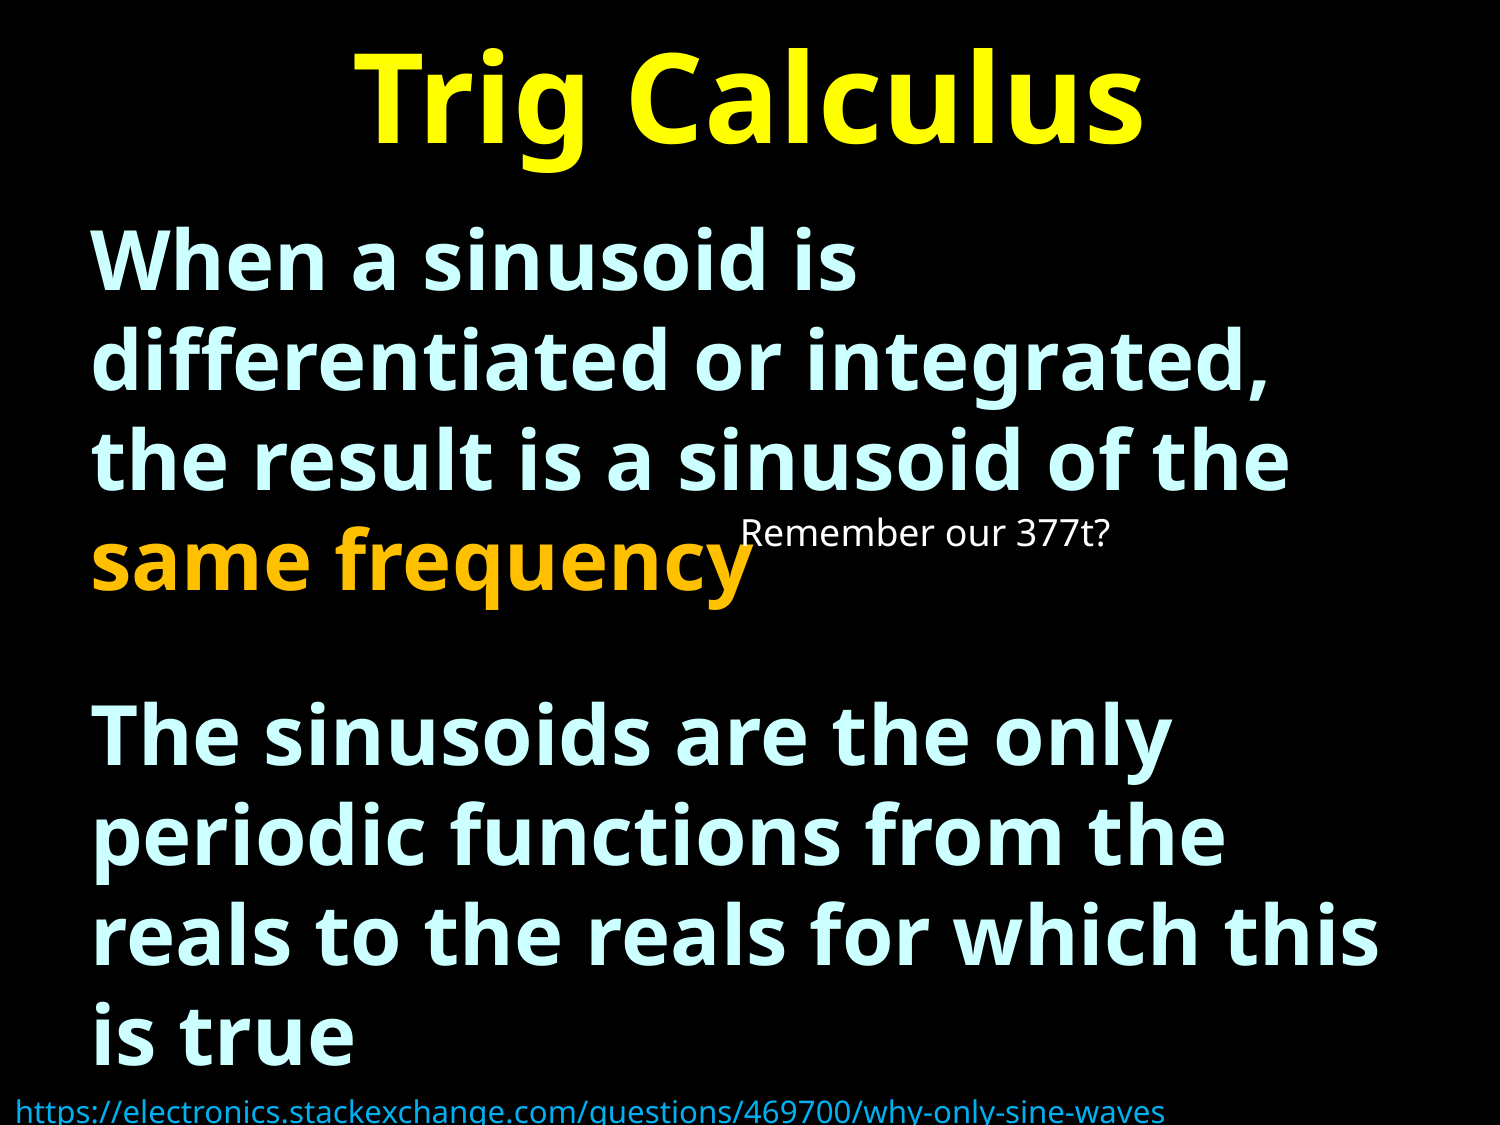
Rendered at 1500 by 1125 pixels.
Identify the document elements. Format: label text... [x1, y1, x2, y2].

title Trig Calculus [0, 0, 1500, 188]
list When a sinusoid is differentiated or integrated, the result is a sinusoid of the same frequency The sinusoids are the only periodic functions from the reals to the reals for which this is true [75, 200, 1425, 1084]
text_box https://electronics.stackexchange.com/questions/469700/why-only-sine-waves [0, 1084, 1500, 1125]
text_box Remember our 377t? [724, 501, 1142, 562]
